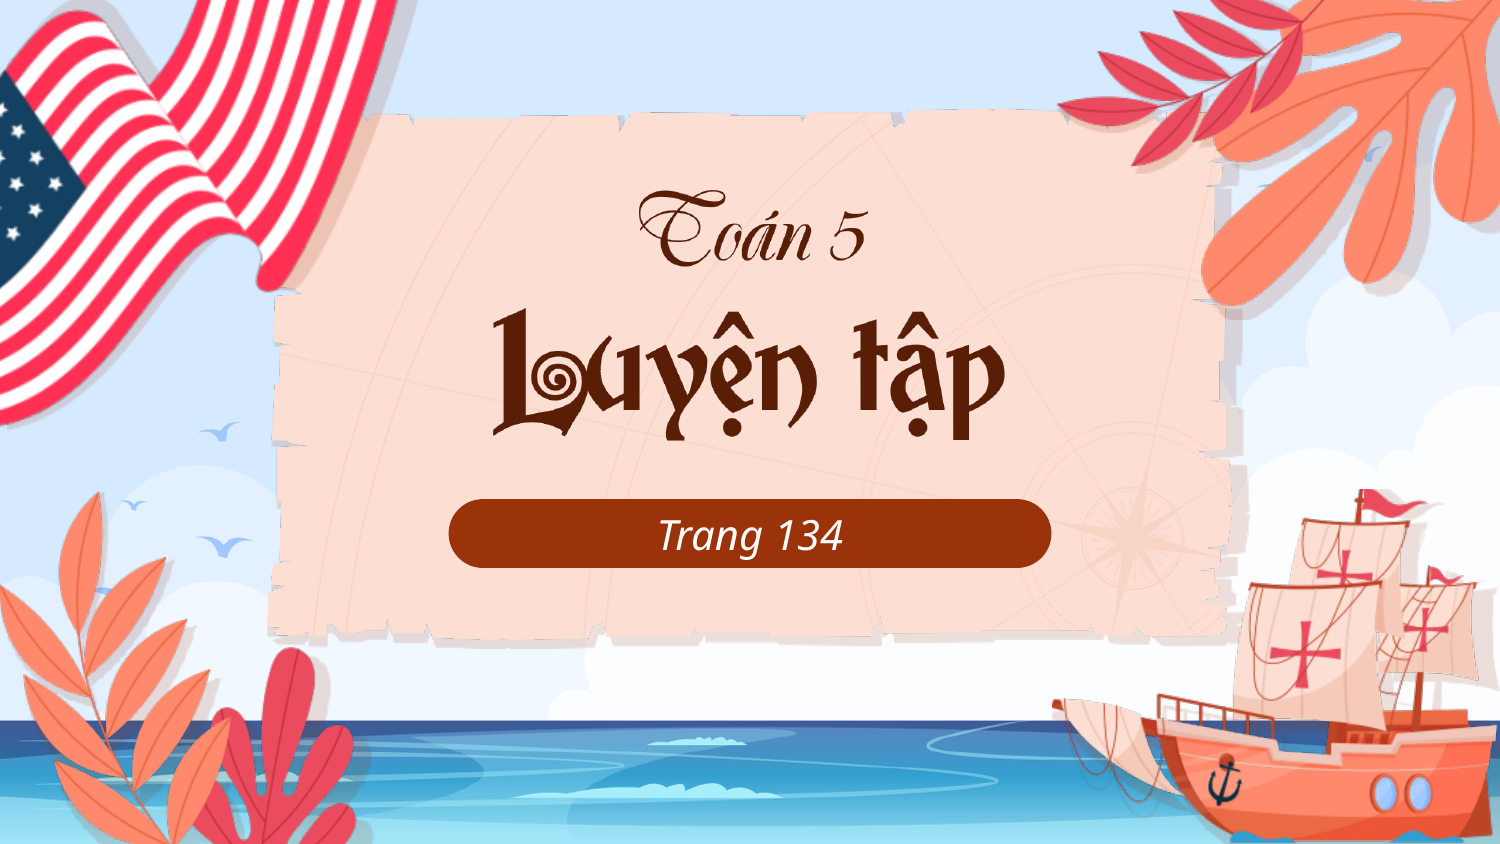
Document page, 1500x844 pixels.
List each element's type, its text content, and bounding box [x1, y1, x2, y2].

picture [0, 0, 1500, 844]
text_box Trang 134 [452, 549, 1048, 568]
